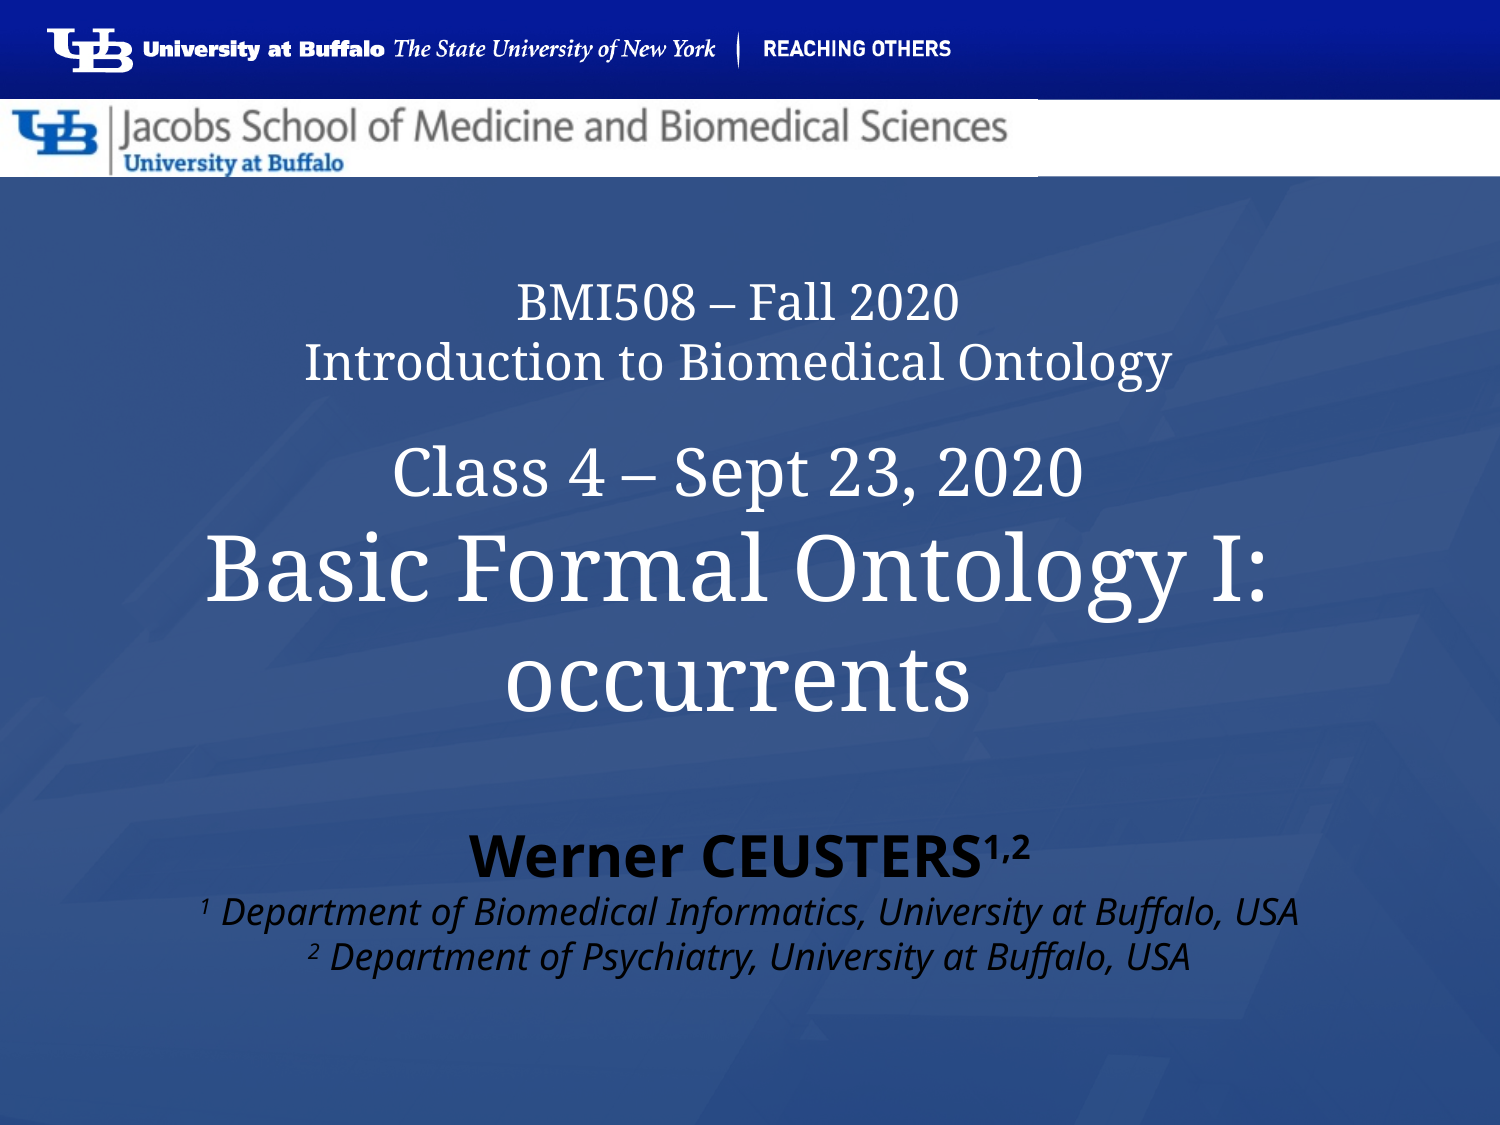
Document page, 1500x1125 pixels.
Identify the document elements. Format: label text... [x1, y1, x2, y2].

title BMI508 – Fall 2020 Introduction to Biomedical Ontology Class 4 – Sept 23, 2020 Basic Formal Ontology I: occurrents [0, 262, 1476, 438]
subtitle Werner CEUSTERS1,2 1 Department of Biomedical Informatics, University at Buffalo, USA 2 Department of Psychiatry, University at Buffalo, USA [0, 825, 1500, 1088]
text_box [0, 99, 1500, 177]
picture [0, 0, 1500, 99]
